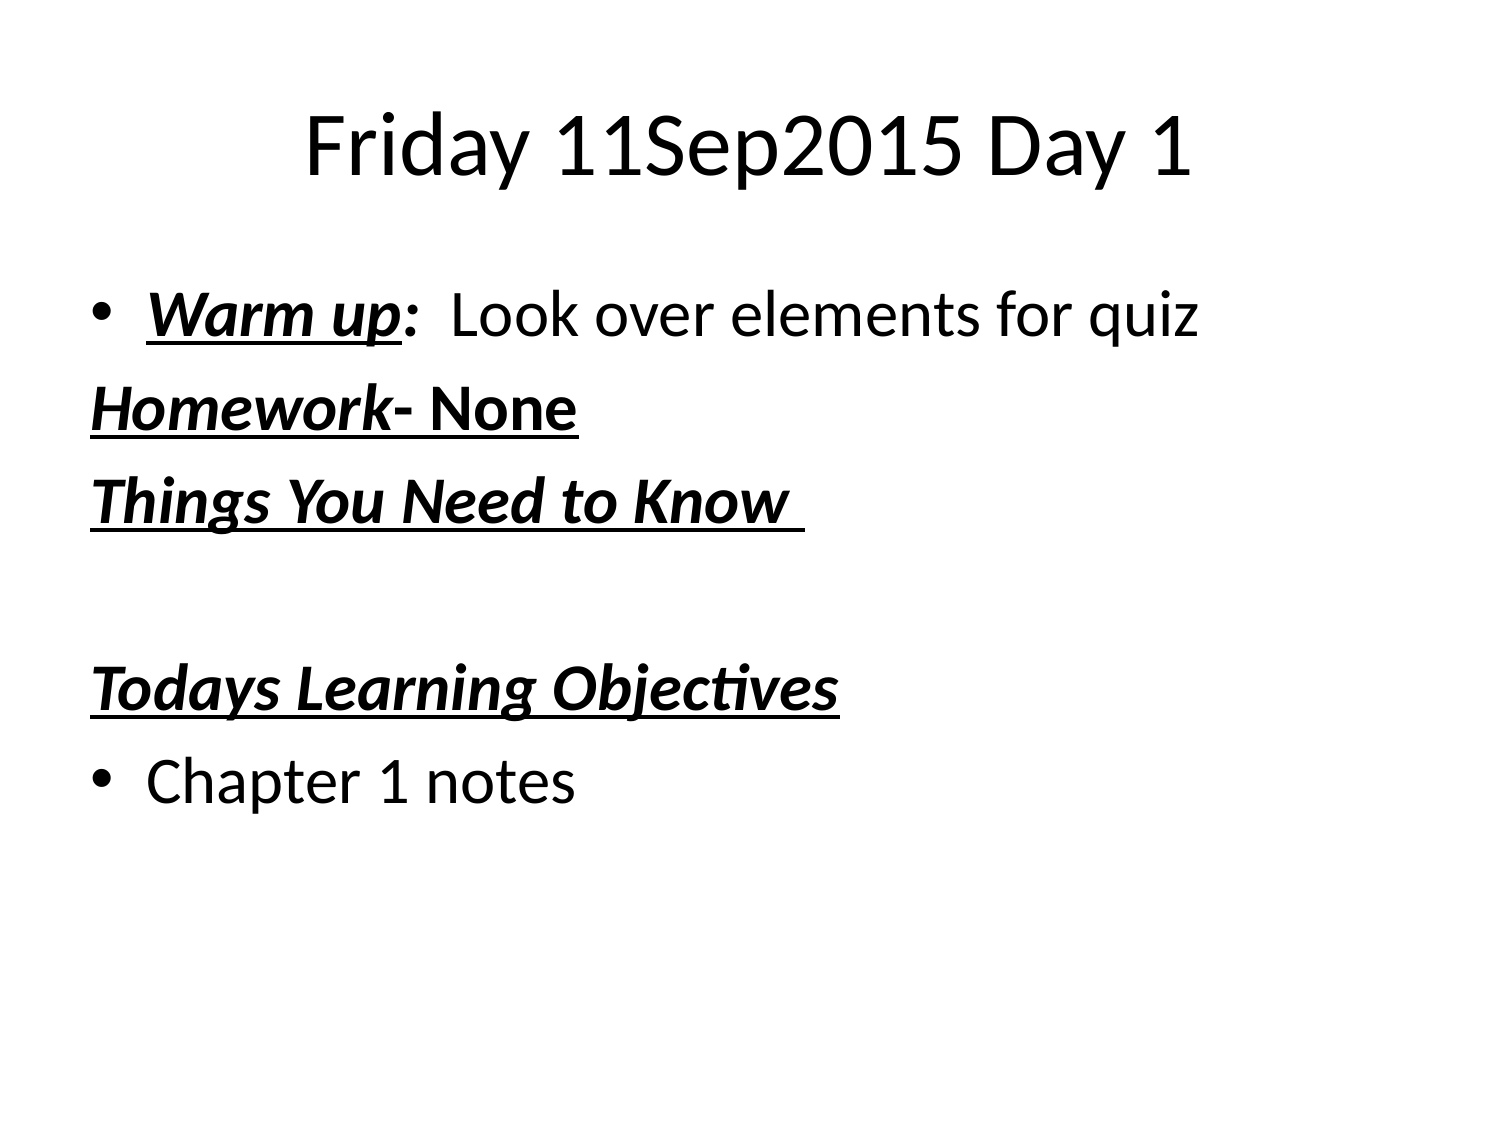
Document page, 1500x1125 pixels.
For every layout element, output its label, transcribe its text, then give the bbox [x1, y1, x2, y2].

list Warm up: Look over elements for quiz Homework- None Things You Need to Know Todays Learning Objectives Chapter 1 notes [75, 262, 1425, 1005]
title Friday 11Sep2015 Day 1 [75, 45, 1425, 233]
